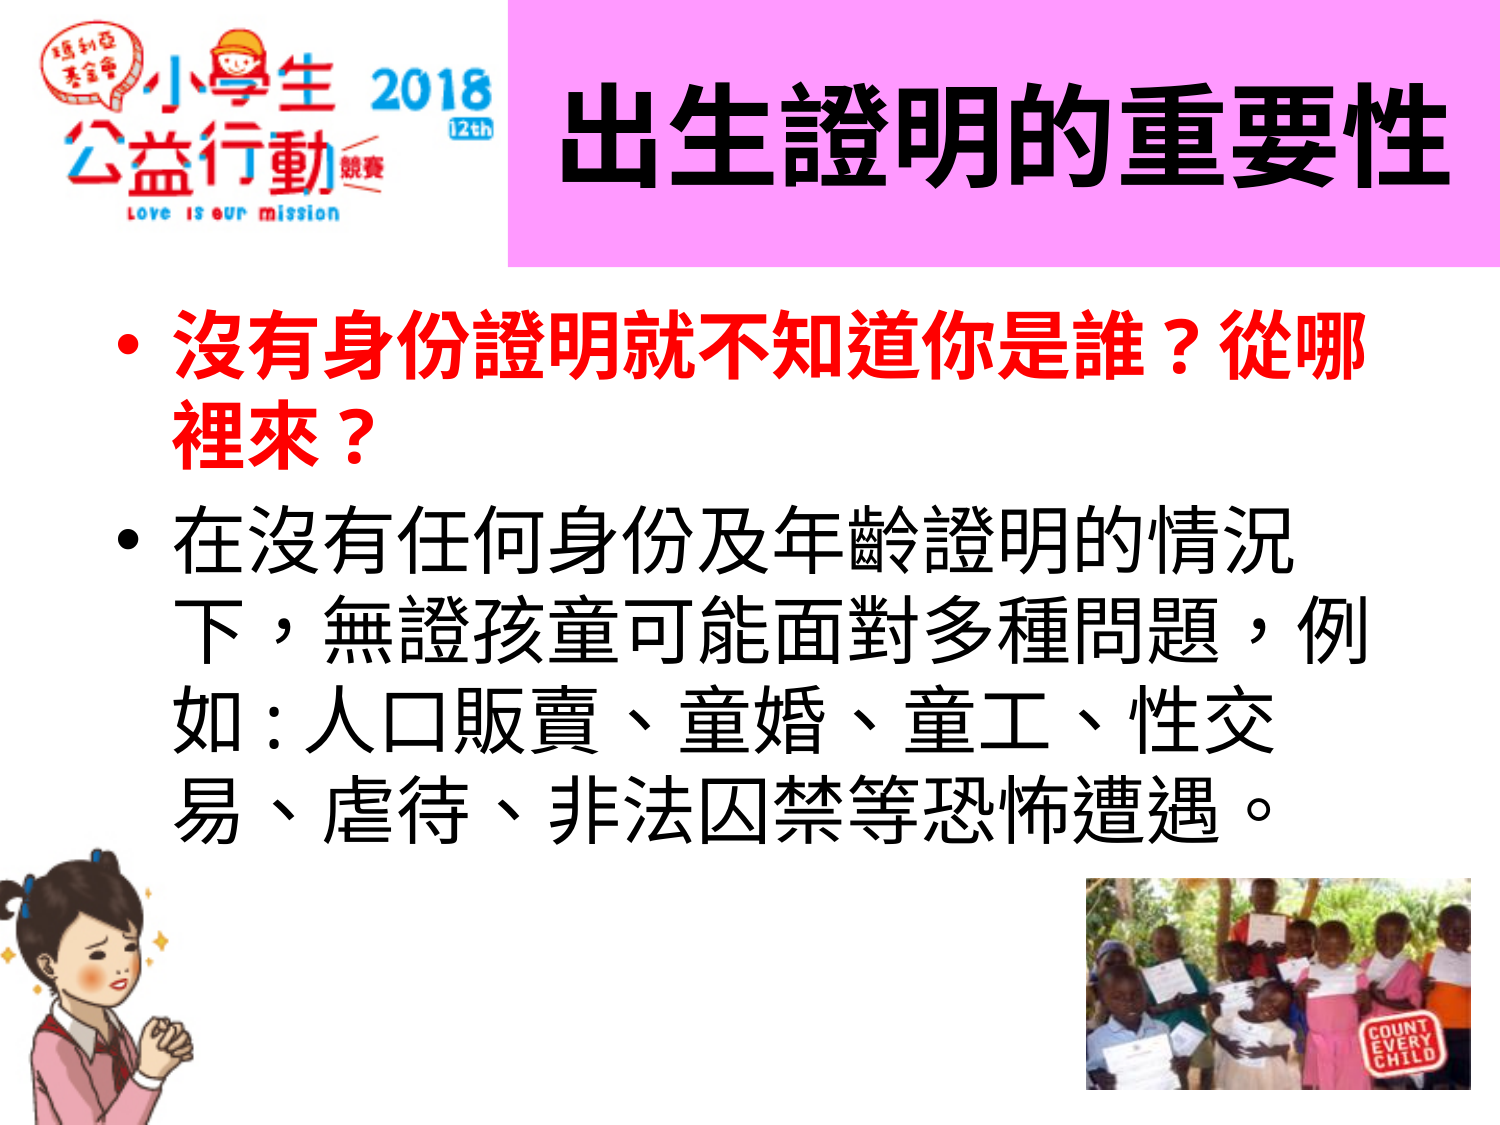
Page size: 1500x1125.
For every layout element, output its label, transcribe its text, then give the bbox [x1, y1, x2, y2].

title 出生證明的重要性 [507, 0, 1500, 268]
list 沒有身份證明就不知道你是誰?從哪裡來? 在沒有任何身份及年齡證明的情況下，無證孩童可能面對多種問題，例如:人口販賣、童婚、童工、性交易、虐待、非法囚禁等恐怖遭遇。 [100, 290, 1436, 1055]
picture [0, 0, 1500, 1125]
